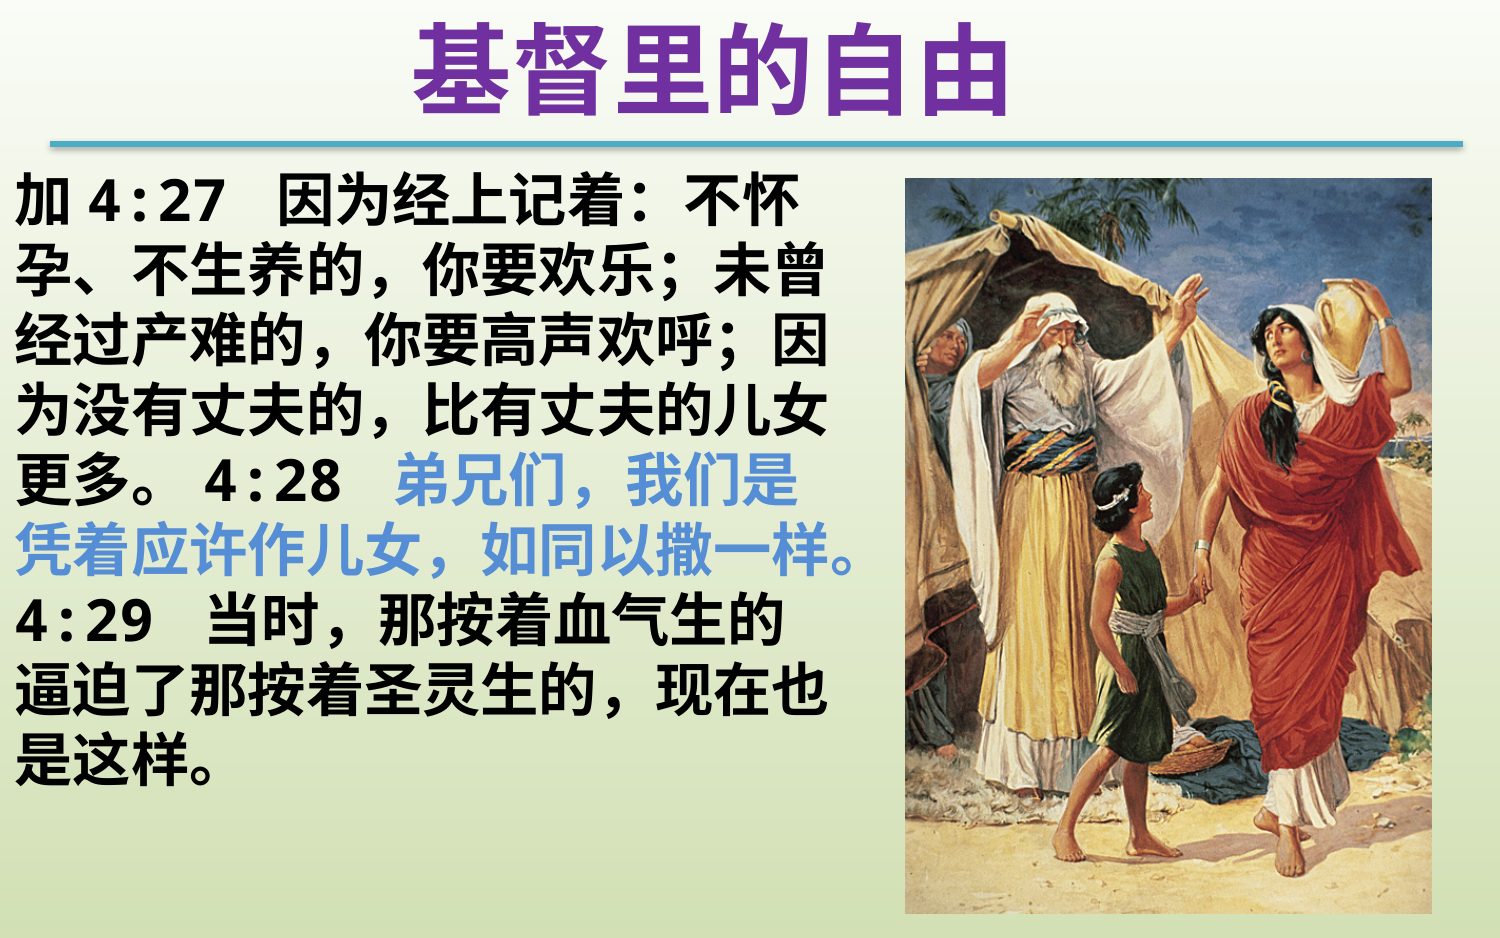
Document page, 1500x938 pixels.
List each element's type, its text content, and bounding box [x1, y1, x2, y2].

picture [905, 177, 1432, 914]
text_box 基督里的自由 [396, 0, 1032, 135]
text_box 加4:27 因为经上记着：不怀孕、不生养的，你要欢乐；未曾经过产难的，你要高声欢呼；因为没有丈夫的，比有丈夫的儿女更多。4:28 弟兄们，我们是凭着应许作儿女，如同以撒一样。4:29 当时，那按着血气生的逼迫了那按着圣灵生的，现在也是这样。 [0, 153, 856, 802]
